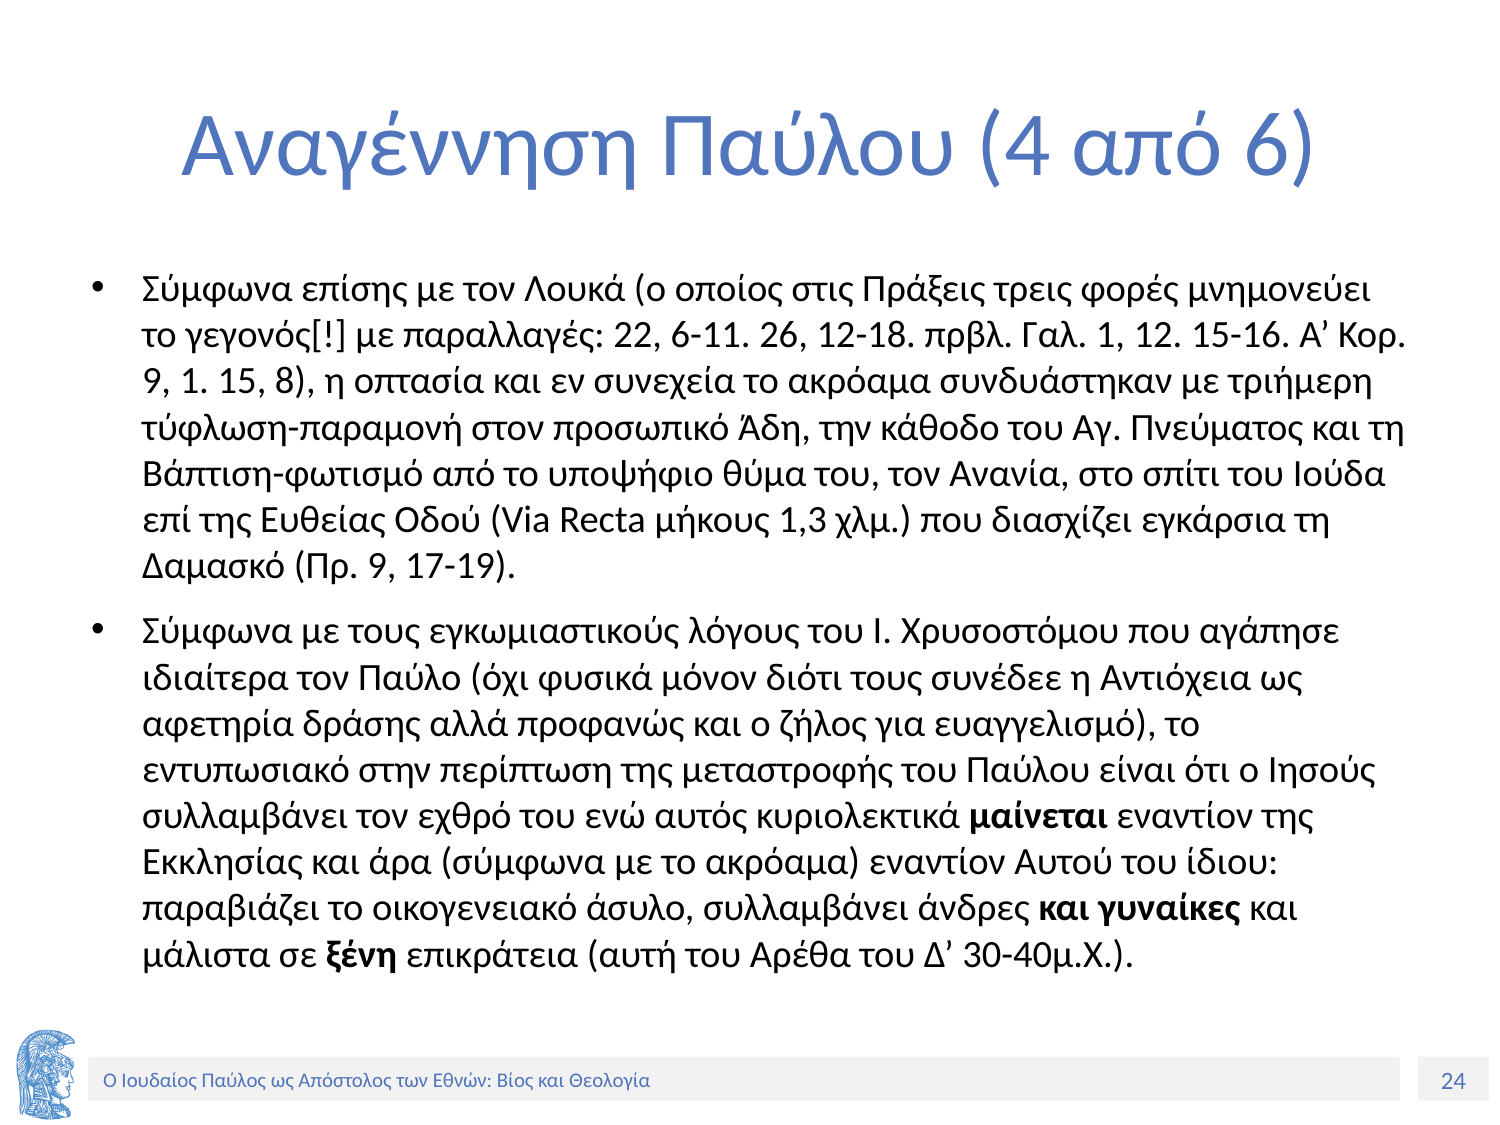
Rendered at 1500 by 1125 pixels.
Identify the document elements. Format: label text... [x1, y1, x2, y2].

title Αναγέννηση Παύλου (4 από 6) [75, 45, 1425, 233]
picture [9, 1026, 81, 1120]
list Σύμφωνα επίσης με τον Λουκά (ο οποίος στις Πράξεις τρεις φορές μνημονεύει το γεγονός[!] με παραλλαγές: 22, 6-11. 26, 12-18. πρβλ. Γαλ. 1, 12. 15-16. Α’ Κορ. 9, 1. 15, 8), η οπτασία και εν συνεχεία το ακρόαμα συνδυάστηκαν με τριήμερη τύφλωση-παραμονή στον προσωπικό Άδη, την κάθοδο του Αγ. Πνεύματος και τη Βάπτιση-φωτισμό από το υποψήφιο θύμα του, τον Ανανία, στο σπίτι του Ιούδα επί της Ευθείας Οδού (Via Recta μήκους 1,3 χλμ.) που διασχίζει εγκάρσια τη Δαμασκό (Πρ. 9, 17-19). Σύμφωνα με τους εγκωμιαστικούς λόγους του Ι. Χρυσοστόμου που αγάπησε ιδιαίτερα τον Παύλο (όχι φυσικά μόνον διότι τους συνέδεε η Αντιόχεια ως αφετηρία δράσης αλλά προφανώς και ο ζήλος για ευαγγελισμό), το εντυπωσιακό στην περίπτωση της μεταστροφής του Παύλου είναι ότι ο Ιησούς συλλαμβάνει τον εχθρό του ενώ αυτός κυριολεκτικά μαίνεται εναντίον της Εκκλησίας και άρα (σύμφωνα με το ακρόαμα) εναντίον Αυτού του ίδιου: παραβιάζει το οικογενειακό άσυλο, συλλαμβάνει άνδρες και γυναίκες και μάλιστα σε ξένη επικράτεια (αυτή του Αρέθα του Δ’ 30-40μ.Χ.). [76, 255, 1427, 998]
